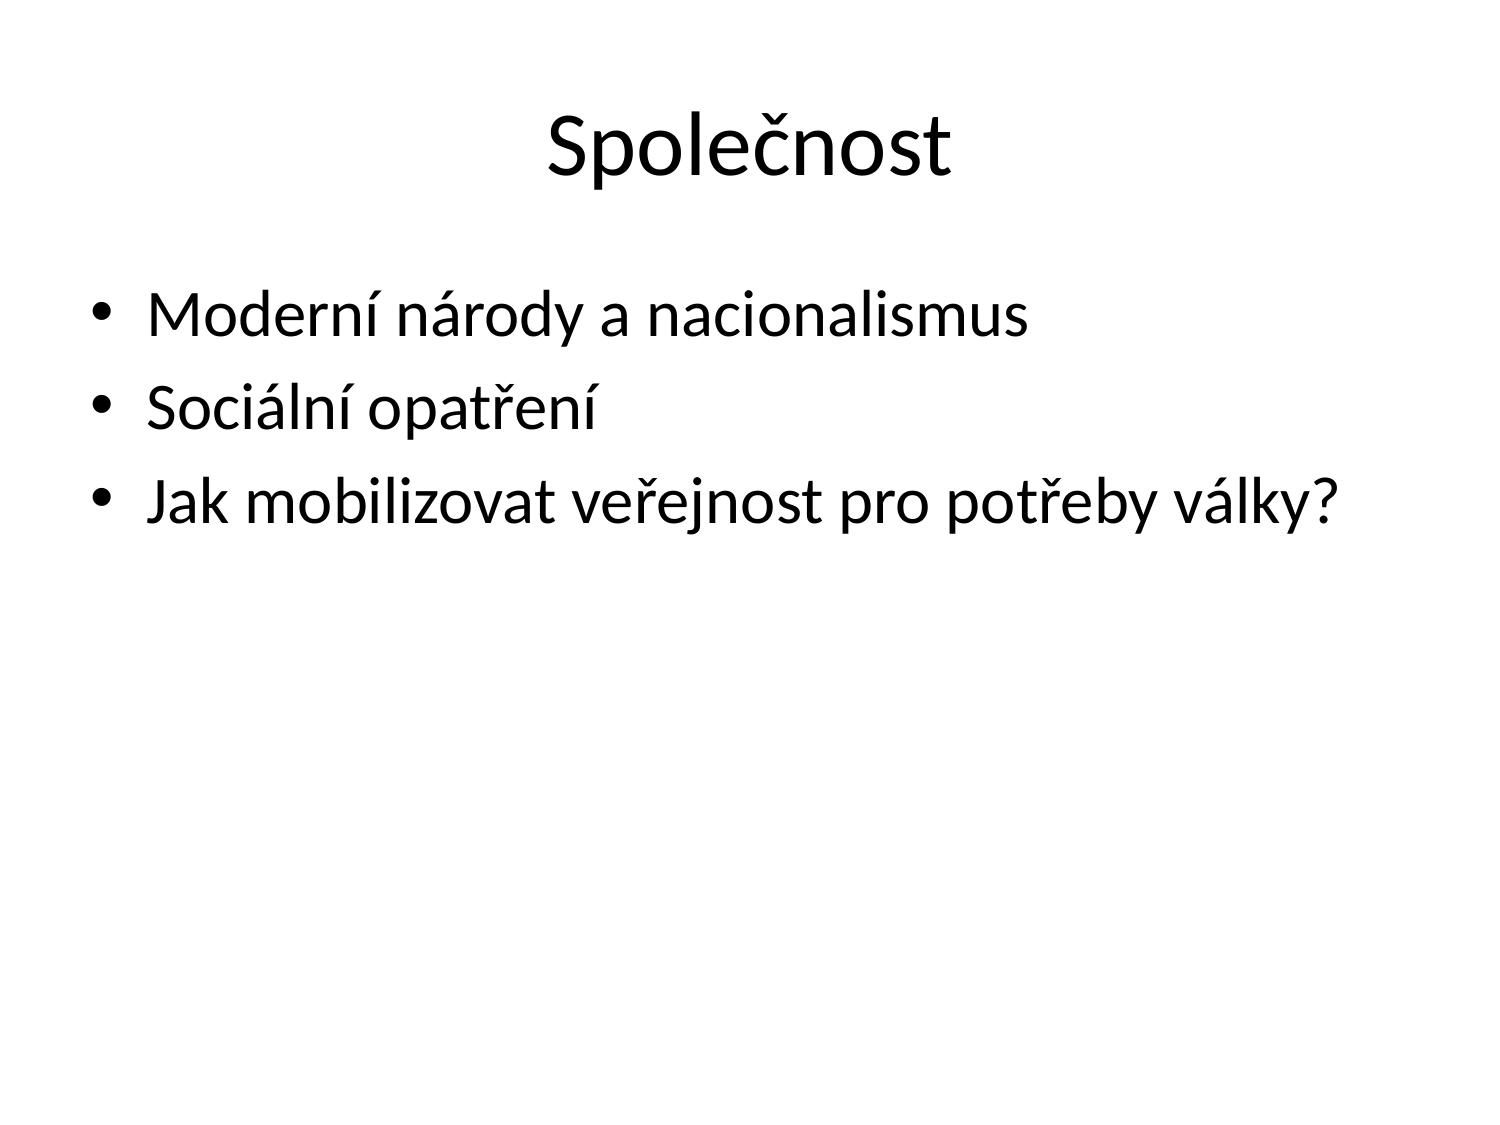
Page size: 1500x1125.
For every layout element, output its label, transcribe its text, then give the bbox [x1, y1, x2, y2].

title Společnost [75, 45, 1425, 233]
list Moderní národy a nacionalismus Sociální opatření Jak mobilizovat veřejnost pro potřeby války? [75, 262, 1425, 1005]
